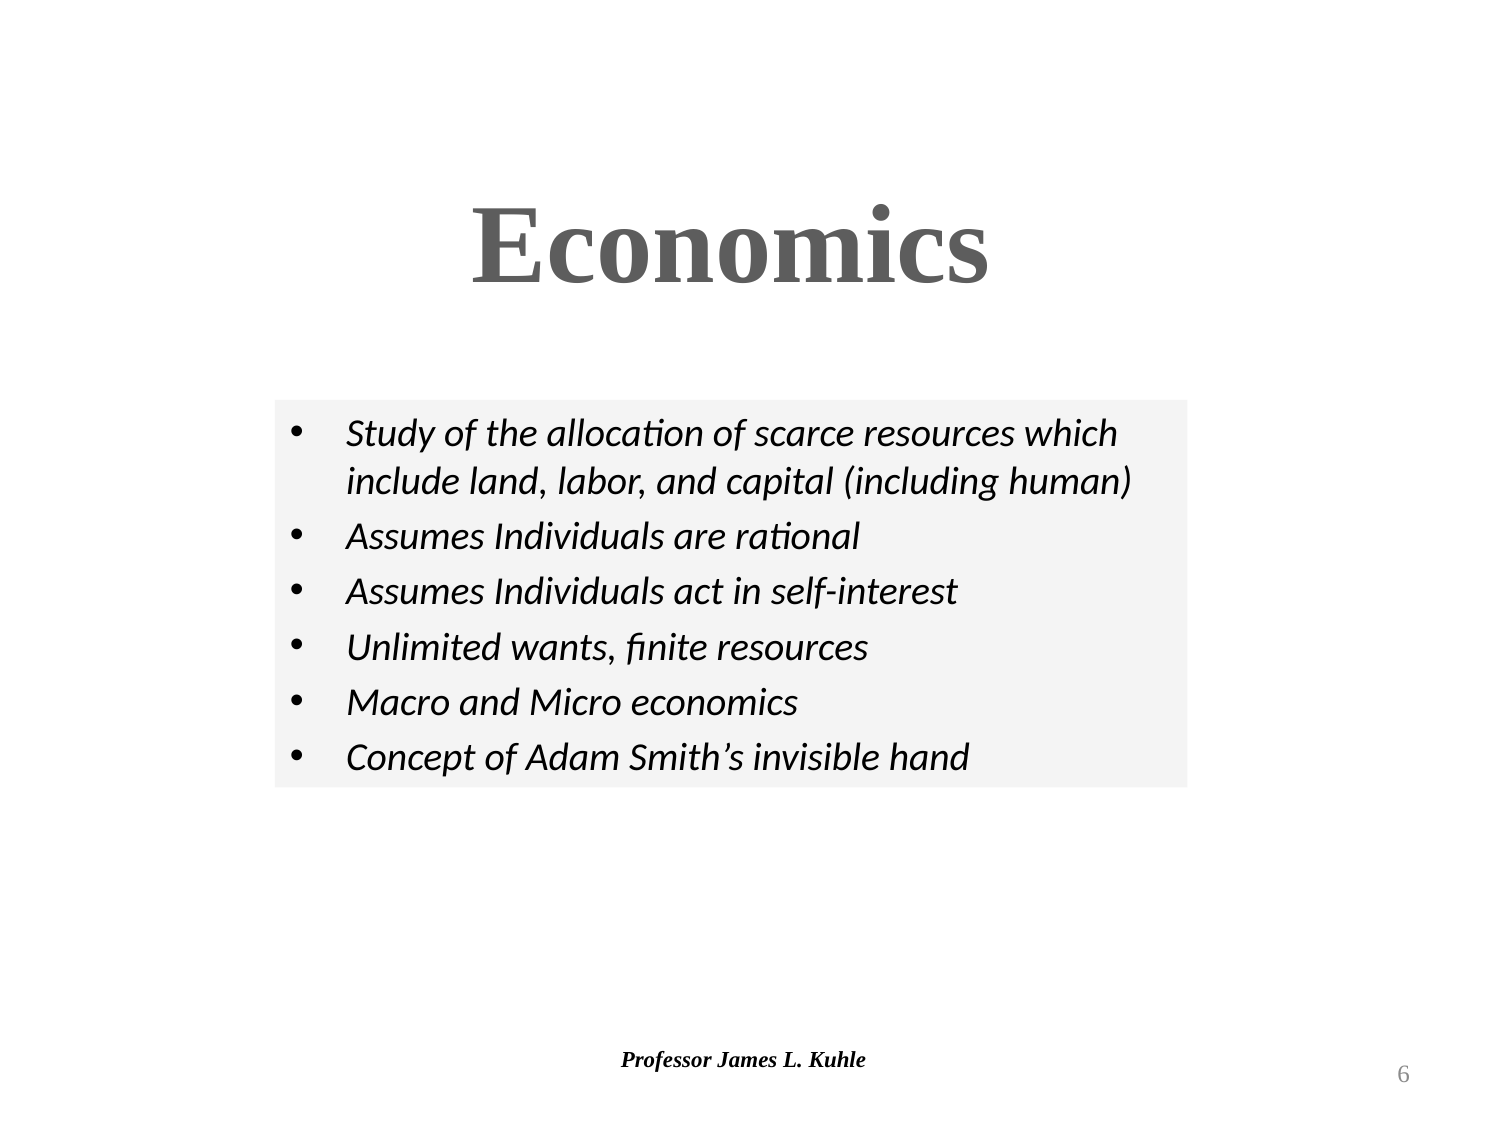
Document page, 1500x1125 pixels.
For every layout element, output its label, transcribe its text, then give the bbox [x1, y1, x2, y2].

text_box Economics [456, 162, 1006, 313]
text_box Study of the allocation of scarce resources which include land, labor, and capital (including human) Assumes Individuals are rational Assumes Individuals act in self-interest Unlimited wants, finite resources Macro and Micro economics Concept of Adam Smith’s invisible hand [274, 399, 1188, 788]
slide_number 6 [1074, 1042, 1425, 1103]
